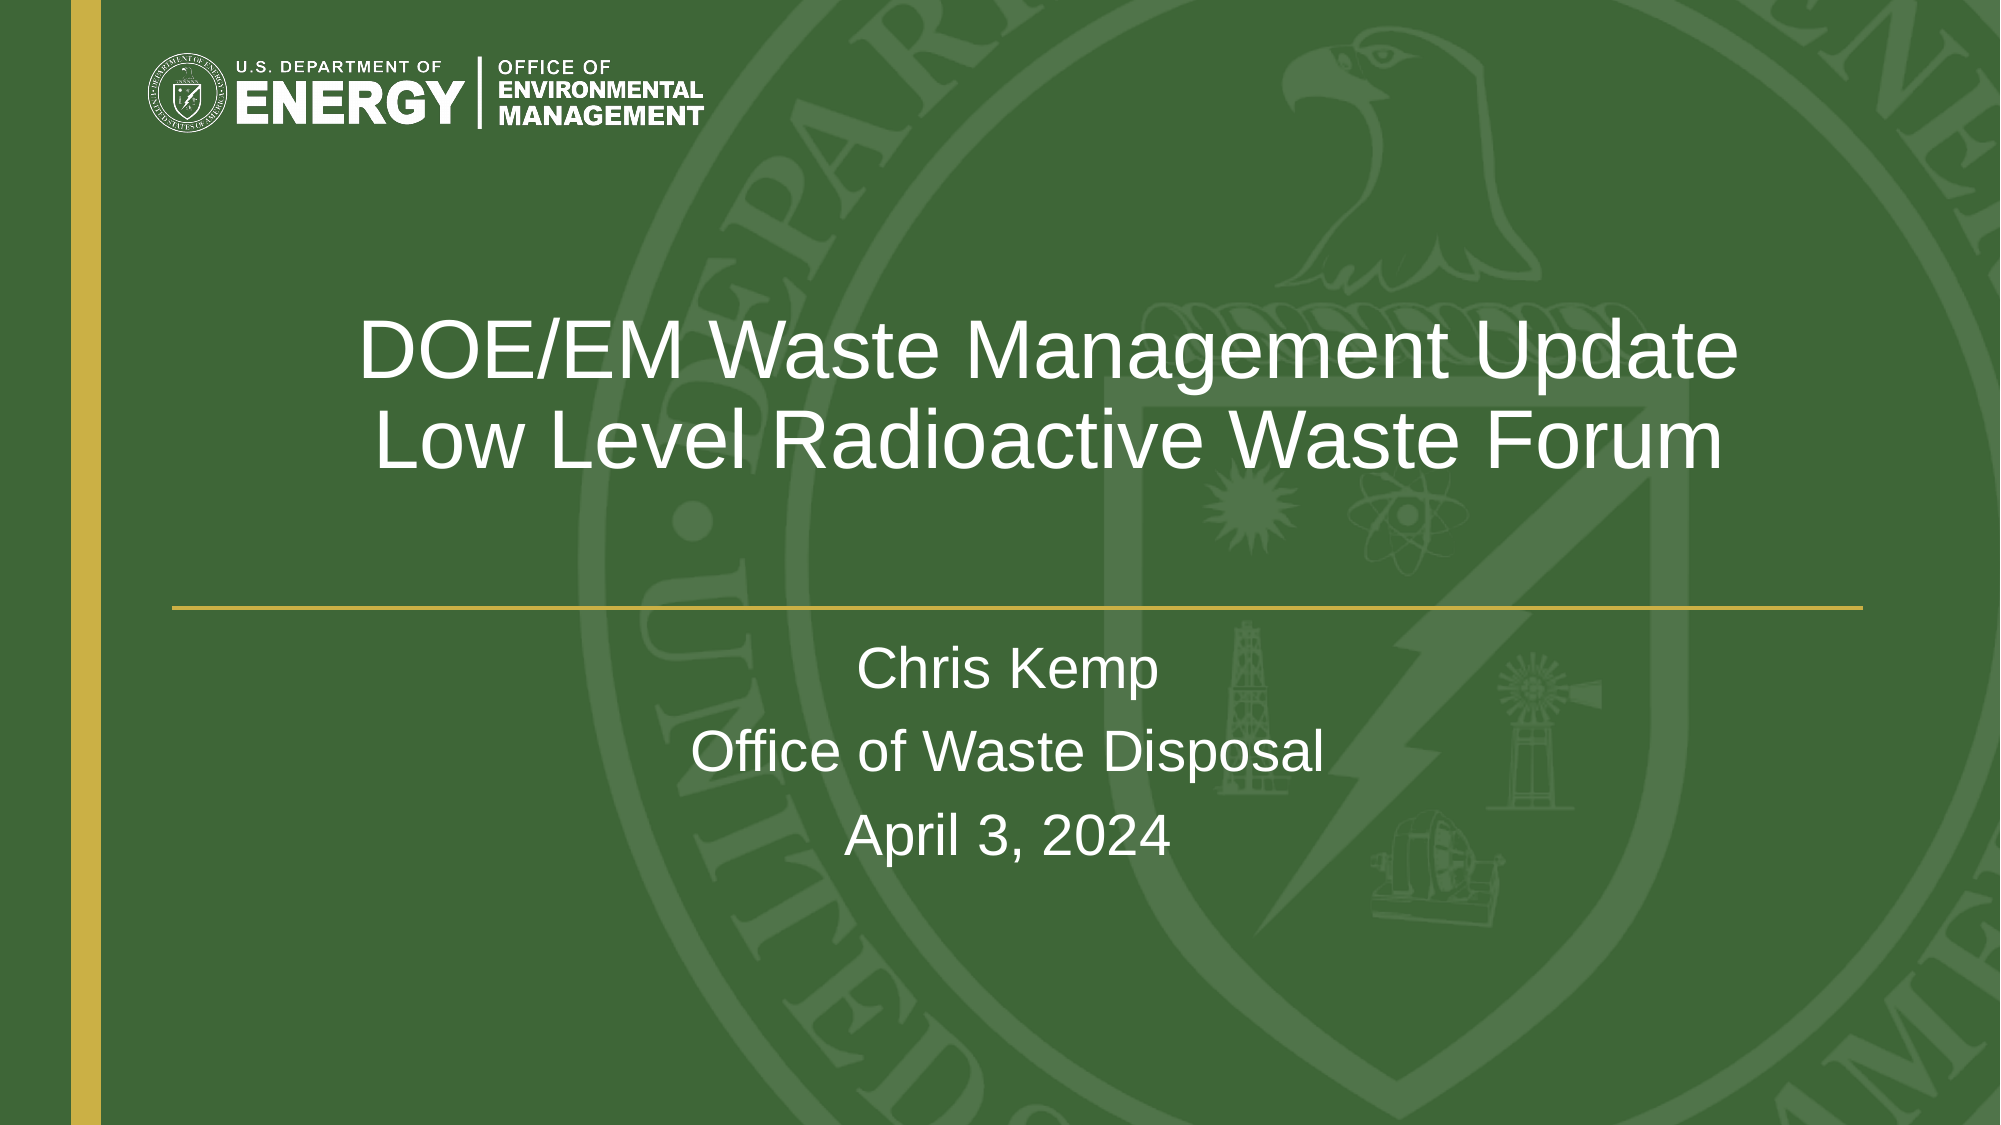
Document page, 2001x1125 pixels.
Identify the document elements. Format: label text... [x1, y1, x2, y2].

subtitle Chris Kemp Office of Waste Disposal April 3, 2024 [136, 607, 1880, 950]
title DOE/EM Waste Management Update Low Level Radioactive Waste Forum [136, 208, 1963, 517]
picture [142, 0, 2001, 1125]
